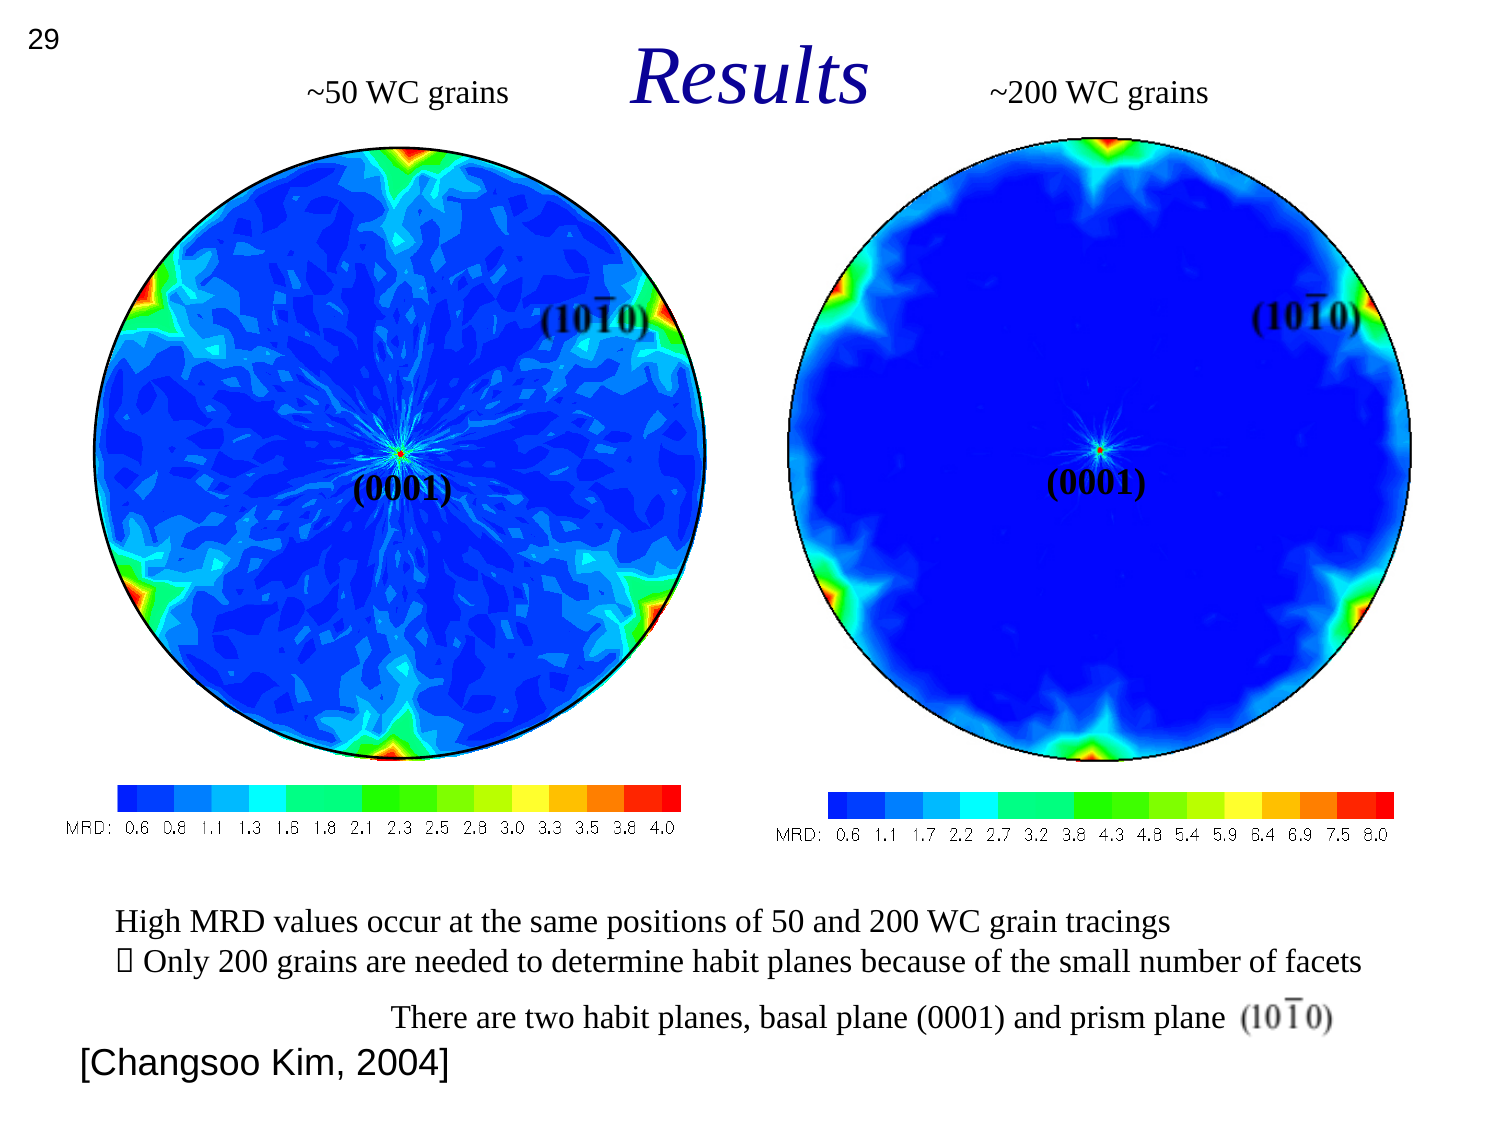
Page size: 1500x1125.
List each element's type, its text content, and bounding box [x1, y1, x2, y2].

text_box [Changsoo Kim, 2004] [64, 1030, 465, 1091]
text_box High MRD values occur at the same positions of 50 and 200 WC grain tracings  Only 200 grains are needed to determine habit planes because of the small number of facets [99, 892, 1500, 987]
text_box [374, 987, 1338, 1043]
text_box Results [615, 12, 887, 60]
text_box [57, 62, 1426, 847]
slide_number 29 [12, 12, 326, 88]
